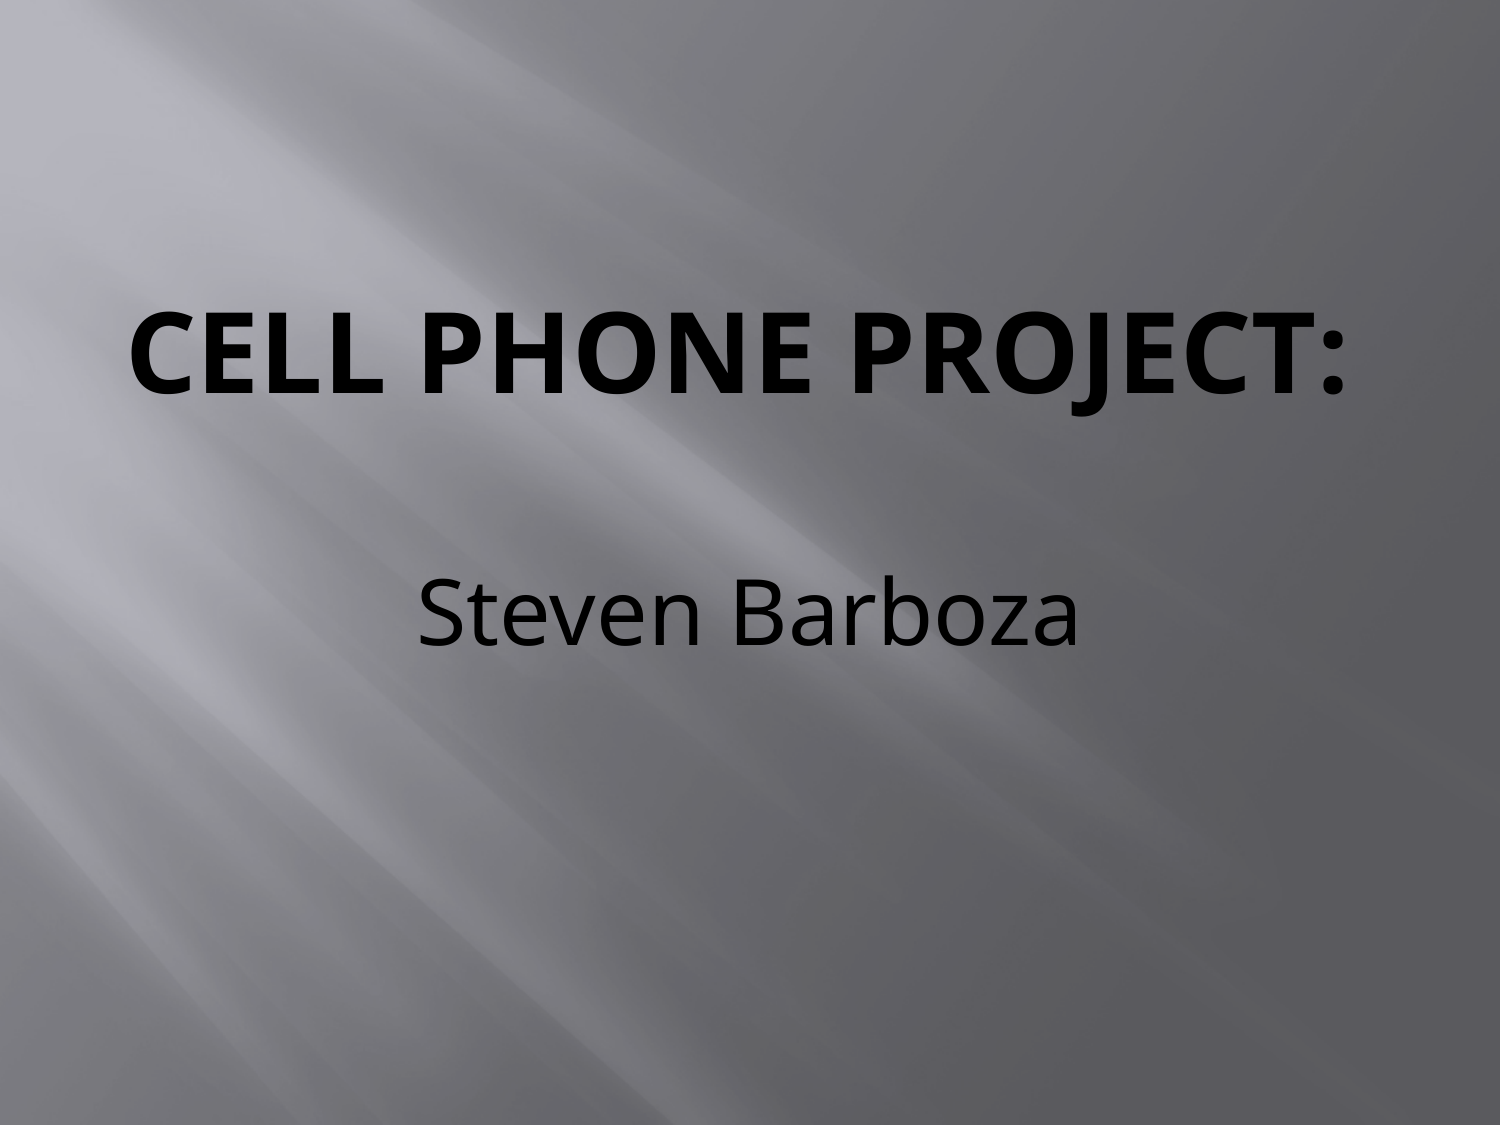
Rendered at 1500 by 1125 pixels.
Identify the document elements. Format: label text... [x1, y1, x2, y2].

title Cell Phone Project: [99, 174, 1375, 417]
subtitle Steven Barboza [225, 546, 1275, 834]
